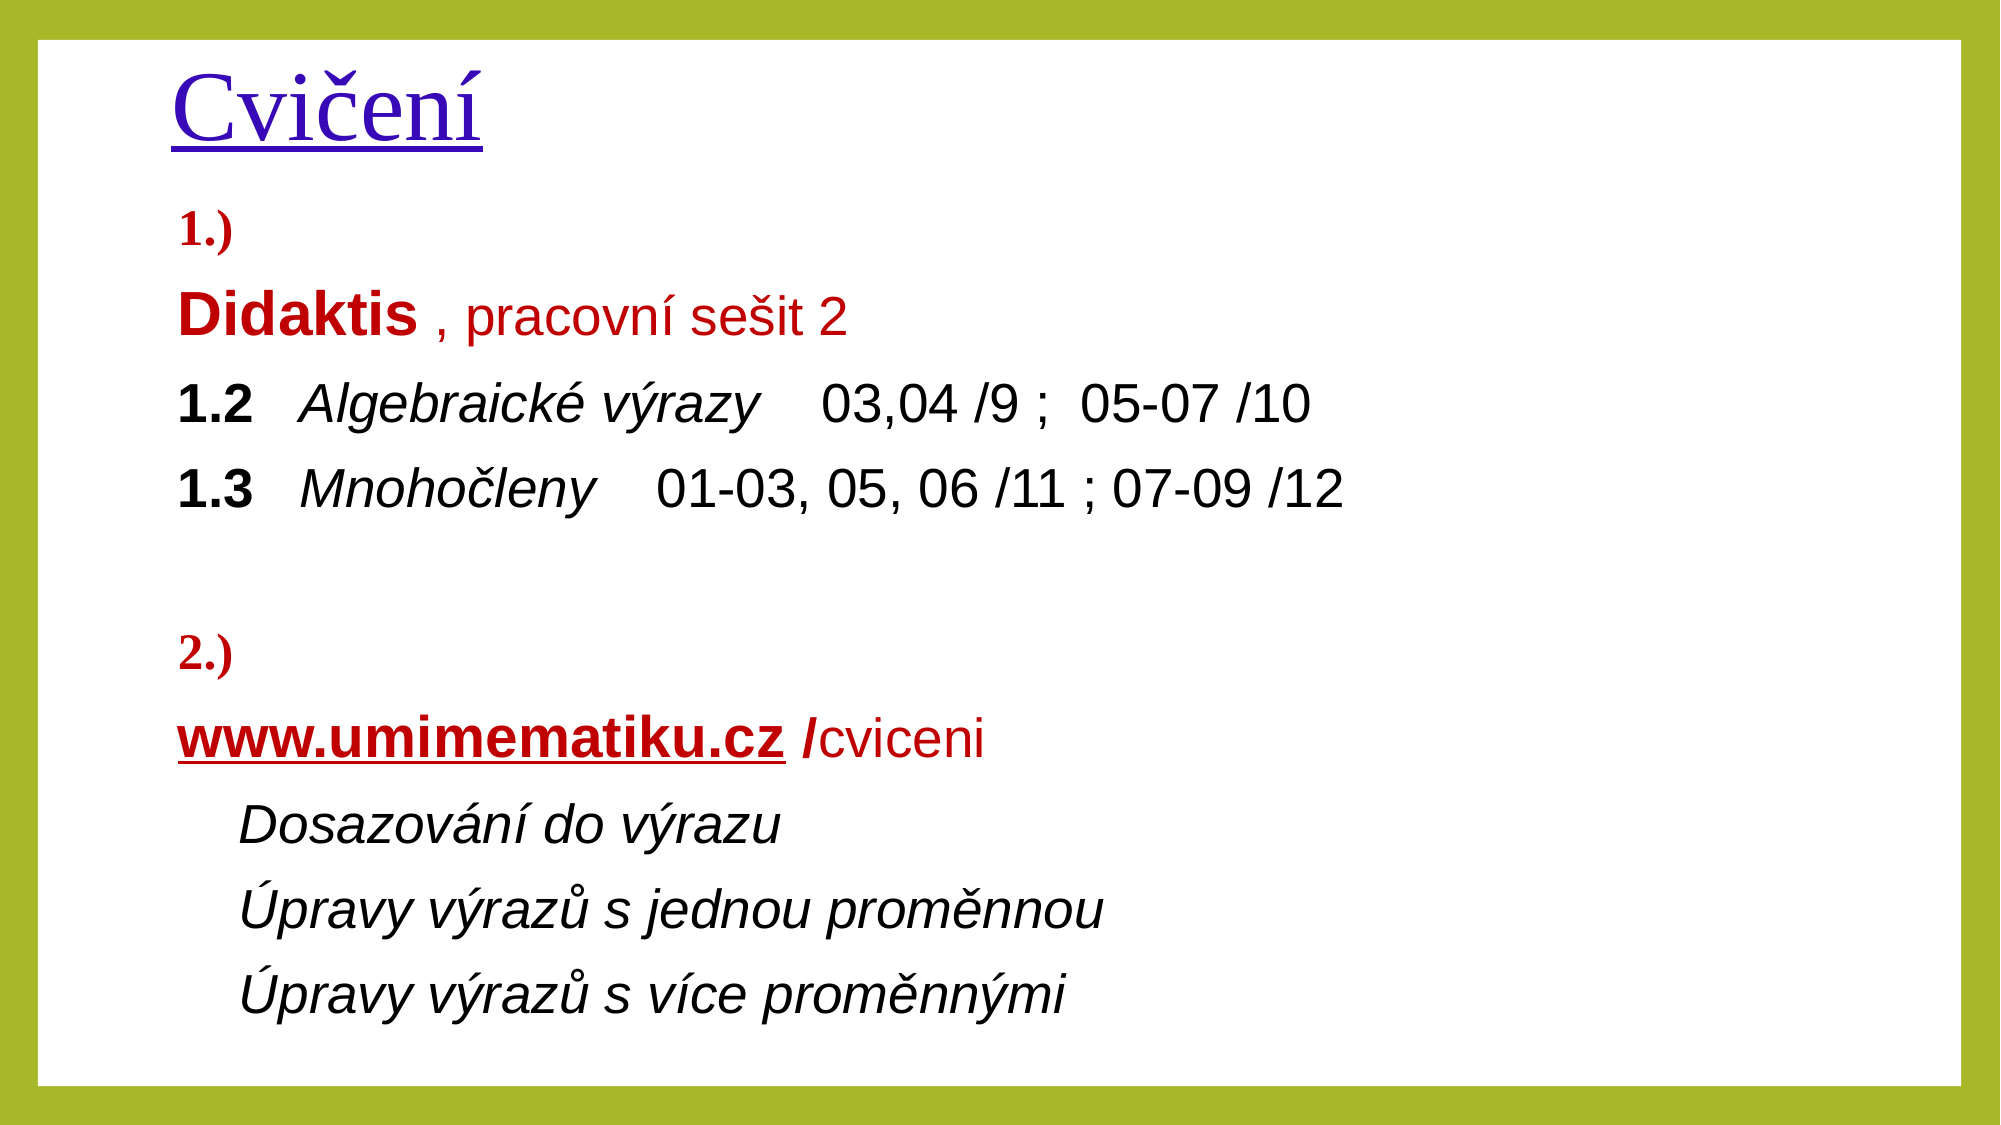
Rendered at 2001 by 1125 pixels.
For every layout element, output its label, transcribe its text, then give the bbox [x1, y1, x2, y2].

title Cvičení [156, 42, 1808, 175]
list 1.) Didaktis , pracovní sešit 2 1.2 Algebraické výrazy 03,04 /9 ; 05-07 /10 1.3 Mnohočleny 01-03, 05, 06 /11 ; 07-09 /12 2.) www.umimematiku.cz /cviceni Dosazování do výrazu Úpravy výrazů s jednou proměnnou Úpravy výrazů s více proměnnými [155, 193, 1807, 1040]
